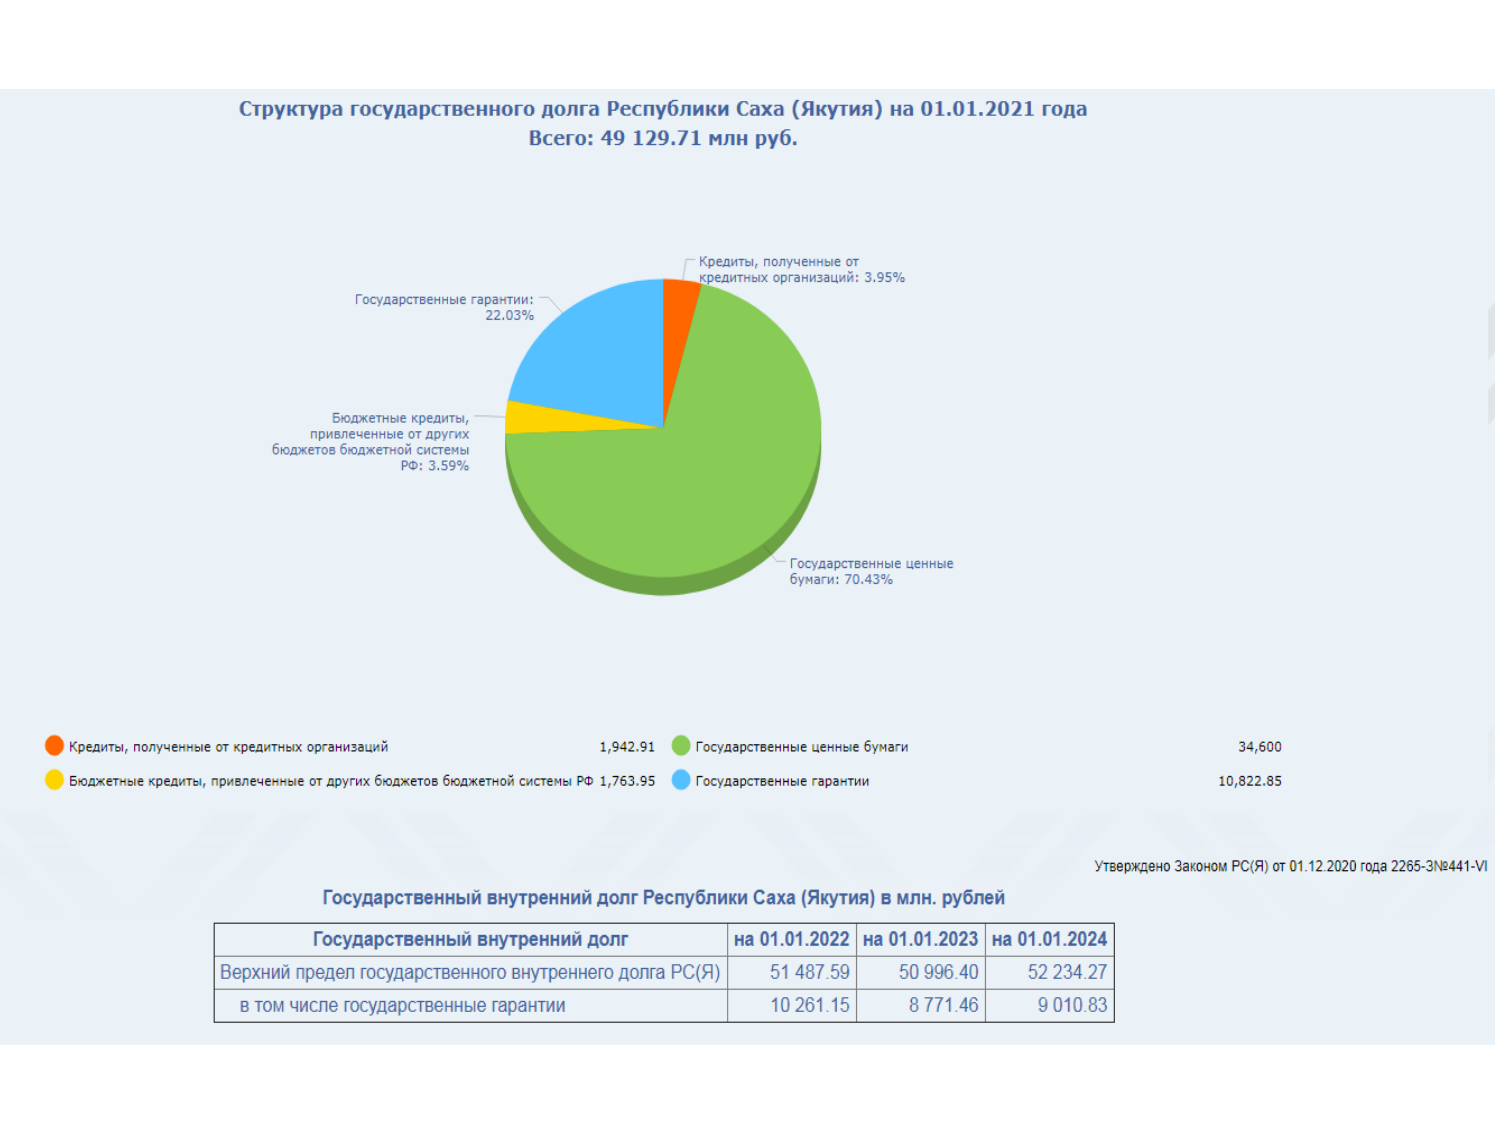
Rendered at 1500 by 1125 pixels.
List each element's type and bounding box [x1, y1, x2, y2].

picture [0, 89, 1495, 1045]
